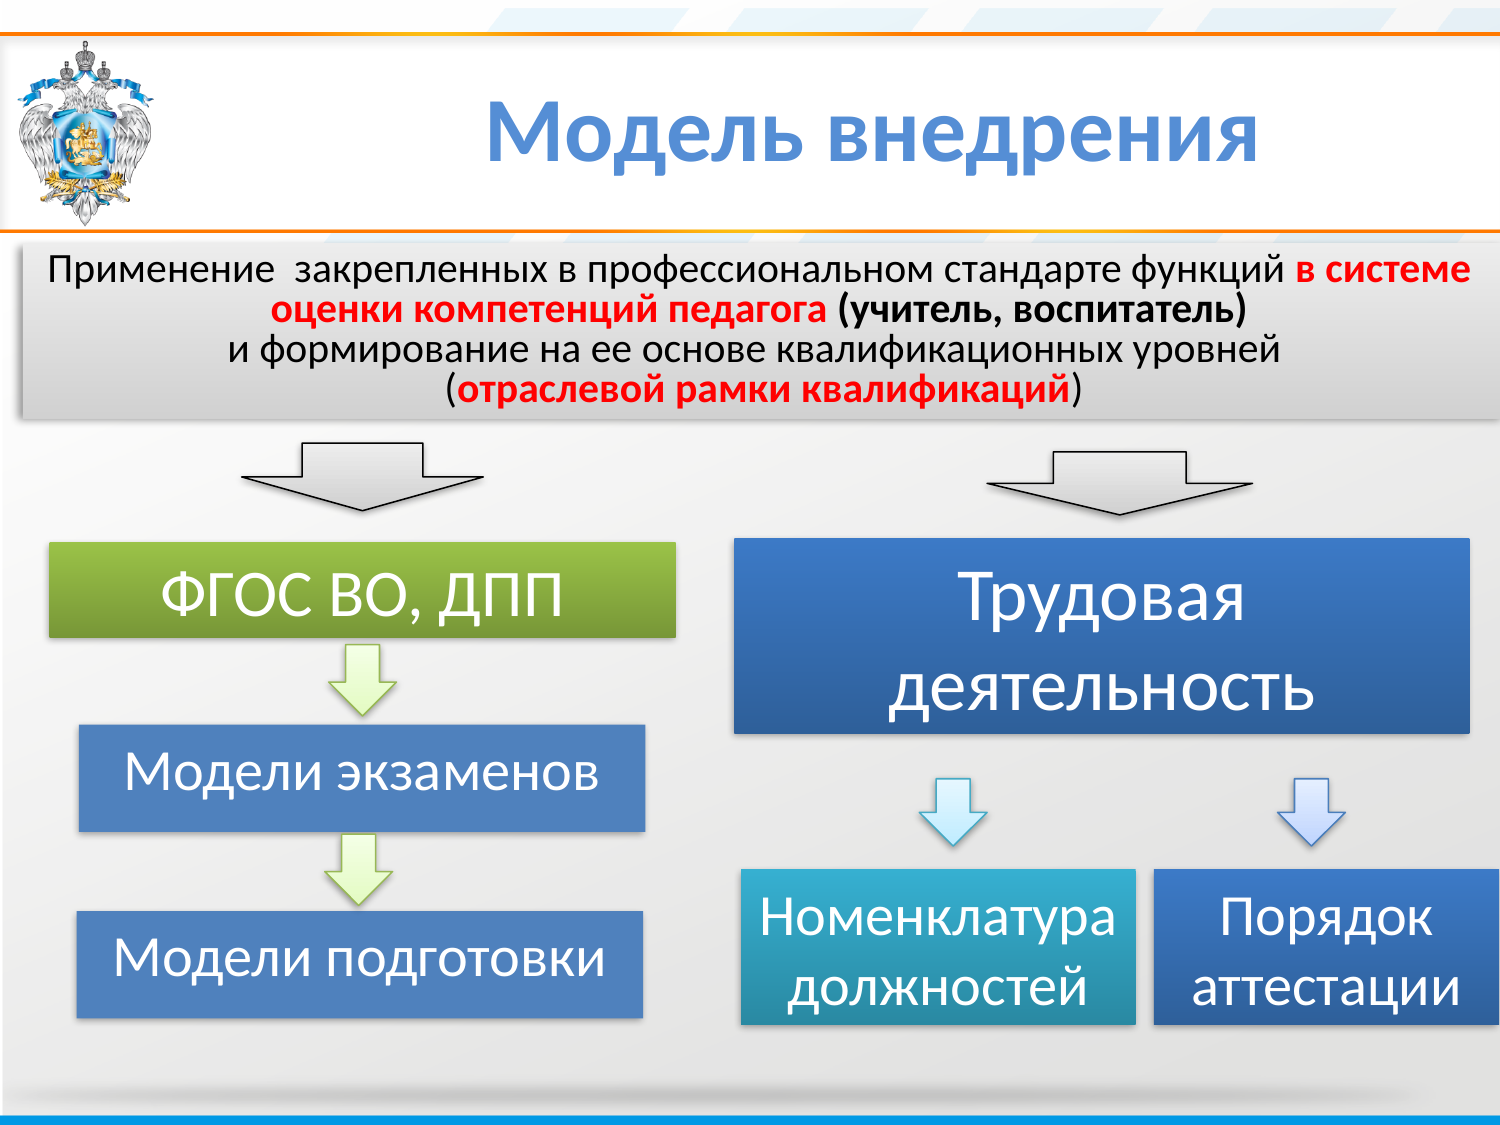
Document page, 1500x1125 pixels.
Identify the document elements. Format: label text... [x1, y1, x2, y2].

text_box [22, 243, 1500, 1027]
title Модель внедрения [246, 30, 1500, 219]
picture [0, 0, 1500, 1115]
